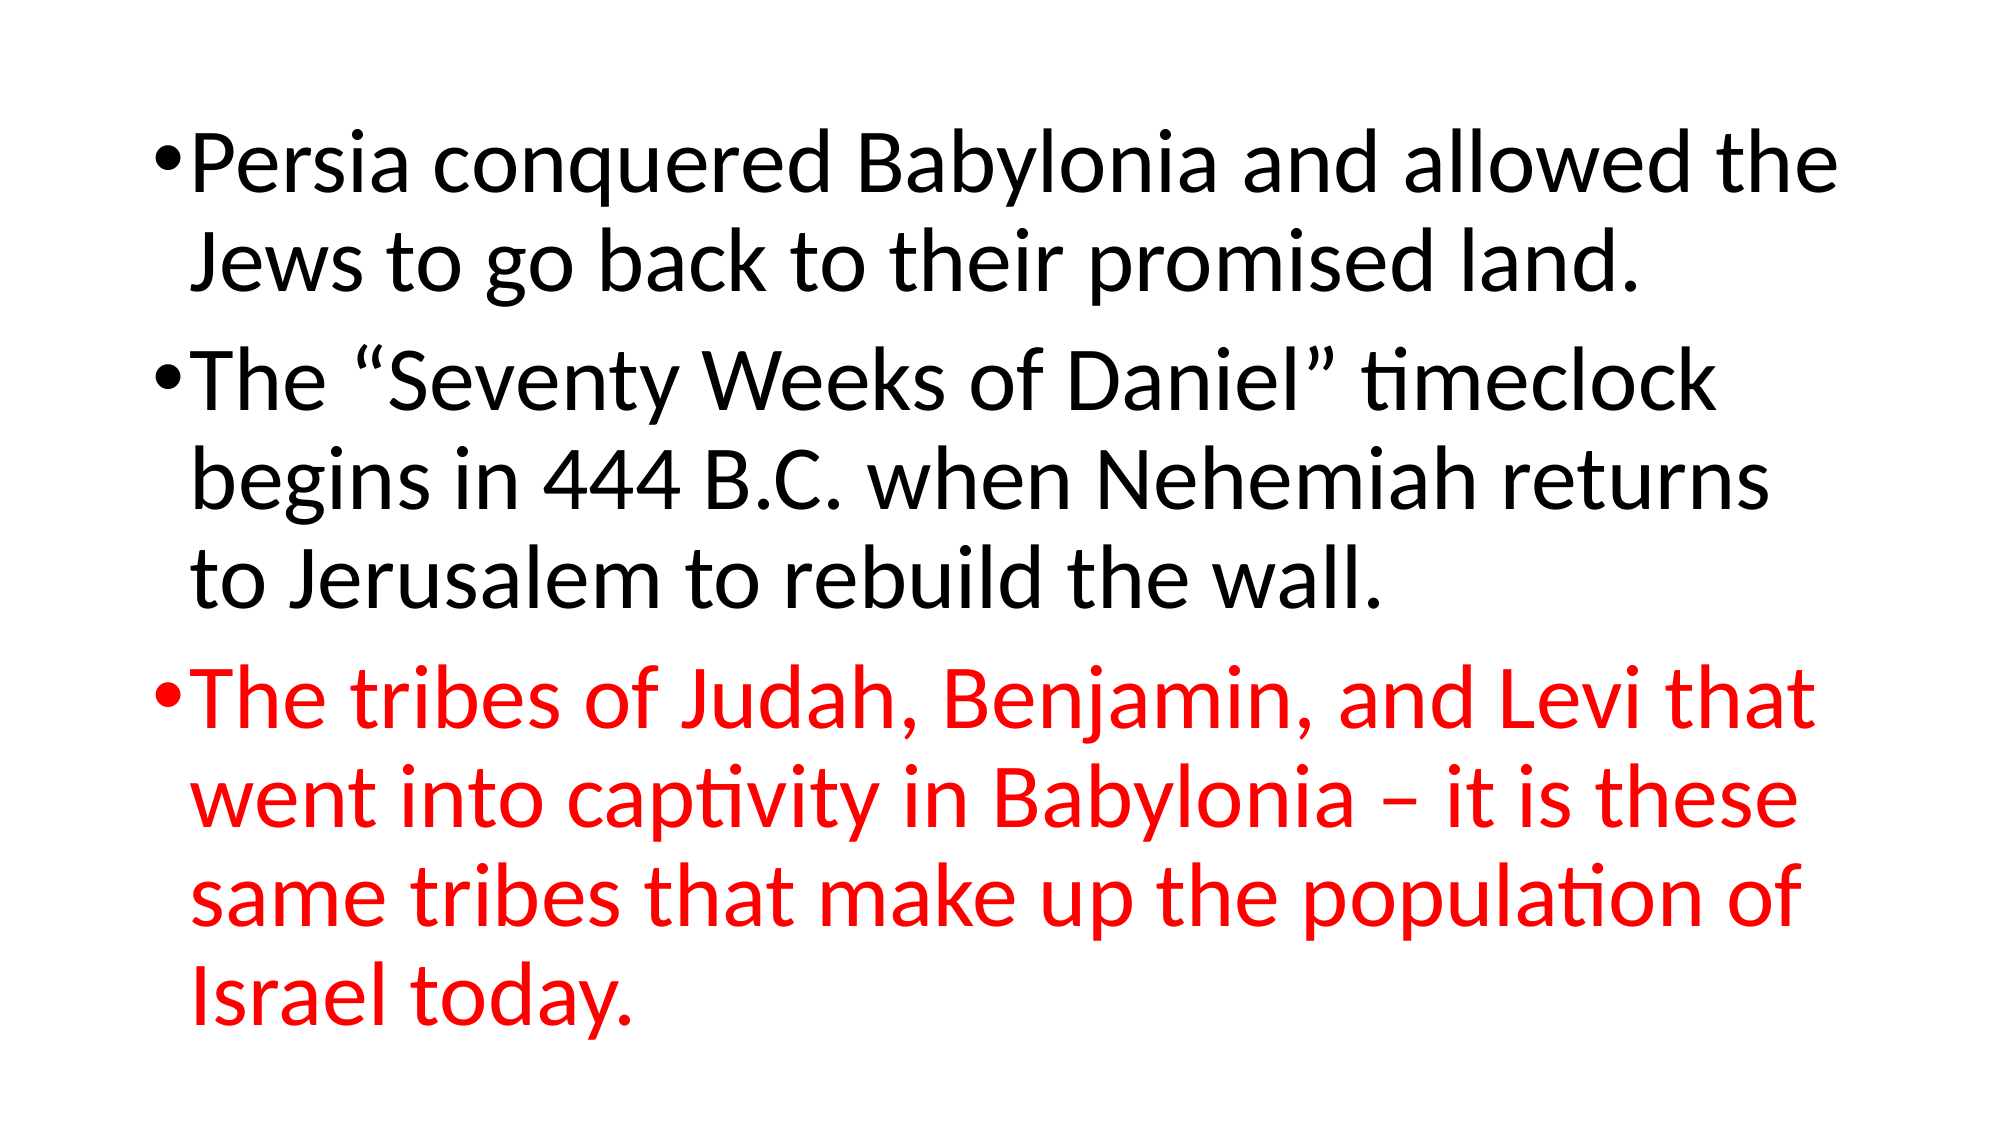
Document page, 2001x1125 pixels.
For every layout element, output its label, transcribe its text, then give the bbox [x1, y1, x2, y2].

list Persia conquered Babylonia and allowed the Jews to go back to their promised land. The “Seventy Weeks of Daniel” timeclock begins in 444 B.C. when Nehemiah returns to Jerusalem to rebuild the wall. The tribes of Judah, Benjamin, and Levi that went into captivity in Babylonia – it is these same tribes that make up the population of Israel today. [137, 105, 1863, 1014]
